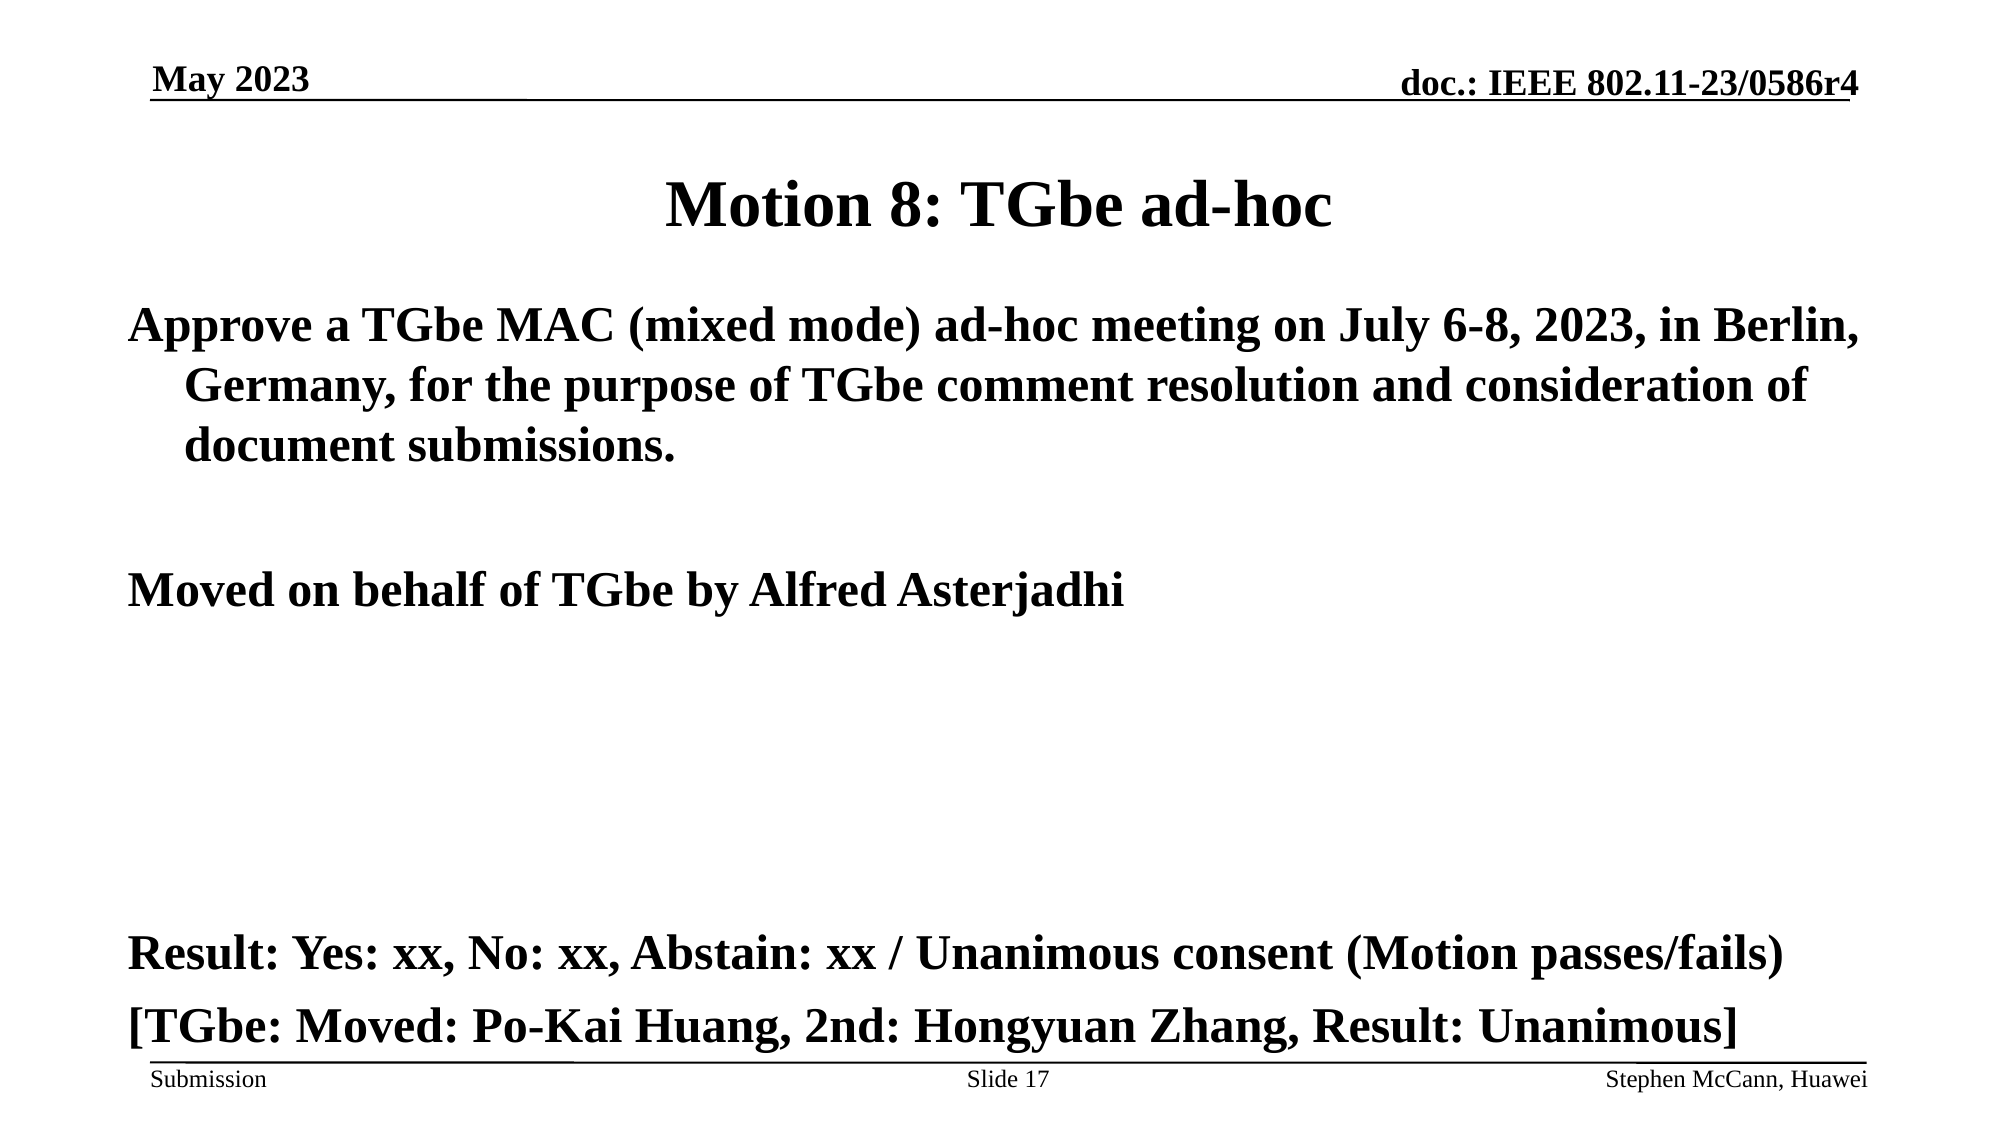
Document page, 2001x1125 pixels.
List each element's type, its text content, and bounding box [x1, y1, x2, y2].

title Motion 8: TGbe ad-hoc [149, 112, 1850, 284]
slide_number Slide 17 [950, 1061, 1067, 1123]
footer Stephen McCann, Huawei [1171, 1061, 1869, 1093]
list Approve a TGbe MAC (mixed mode) ad-hoc meeting on July 6-8, 2023, in Berlin, Germany, for the purpose of TGbe comment resolution and consideration of document submissions. Moved on behalf of TGbe by Alfred Asterjadhi Result: Yes: xx, No: xx, Abstain: xx / Unanimous consent (Motion passes/fails) [TGbe: Moved: Po-Kai Huang, 2nd: Hongyuan Zhang, Result: Unanimous] [112, 284, 1976, 1063]
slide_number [152, 54, 563, 100]
